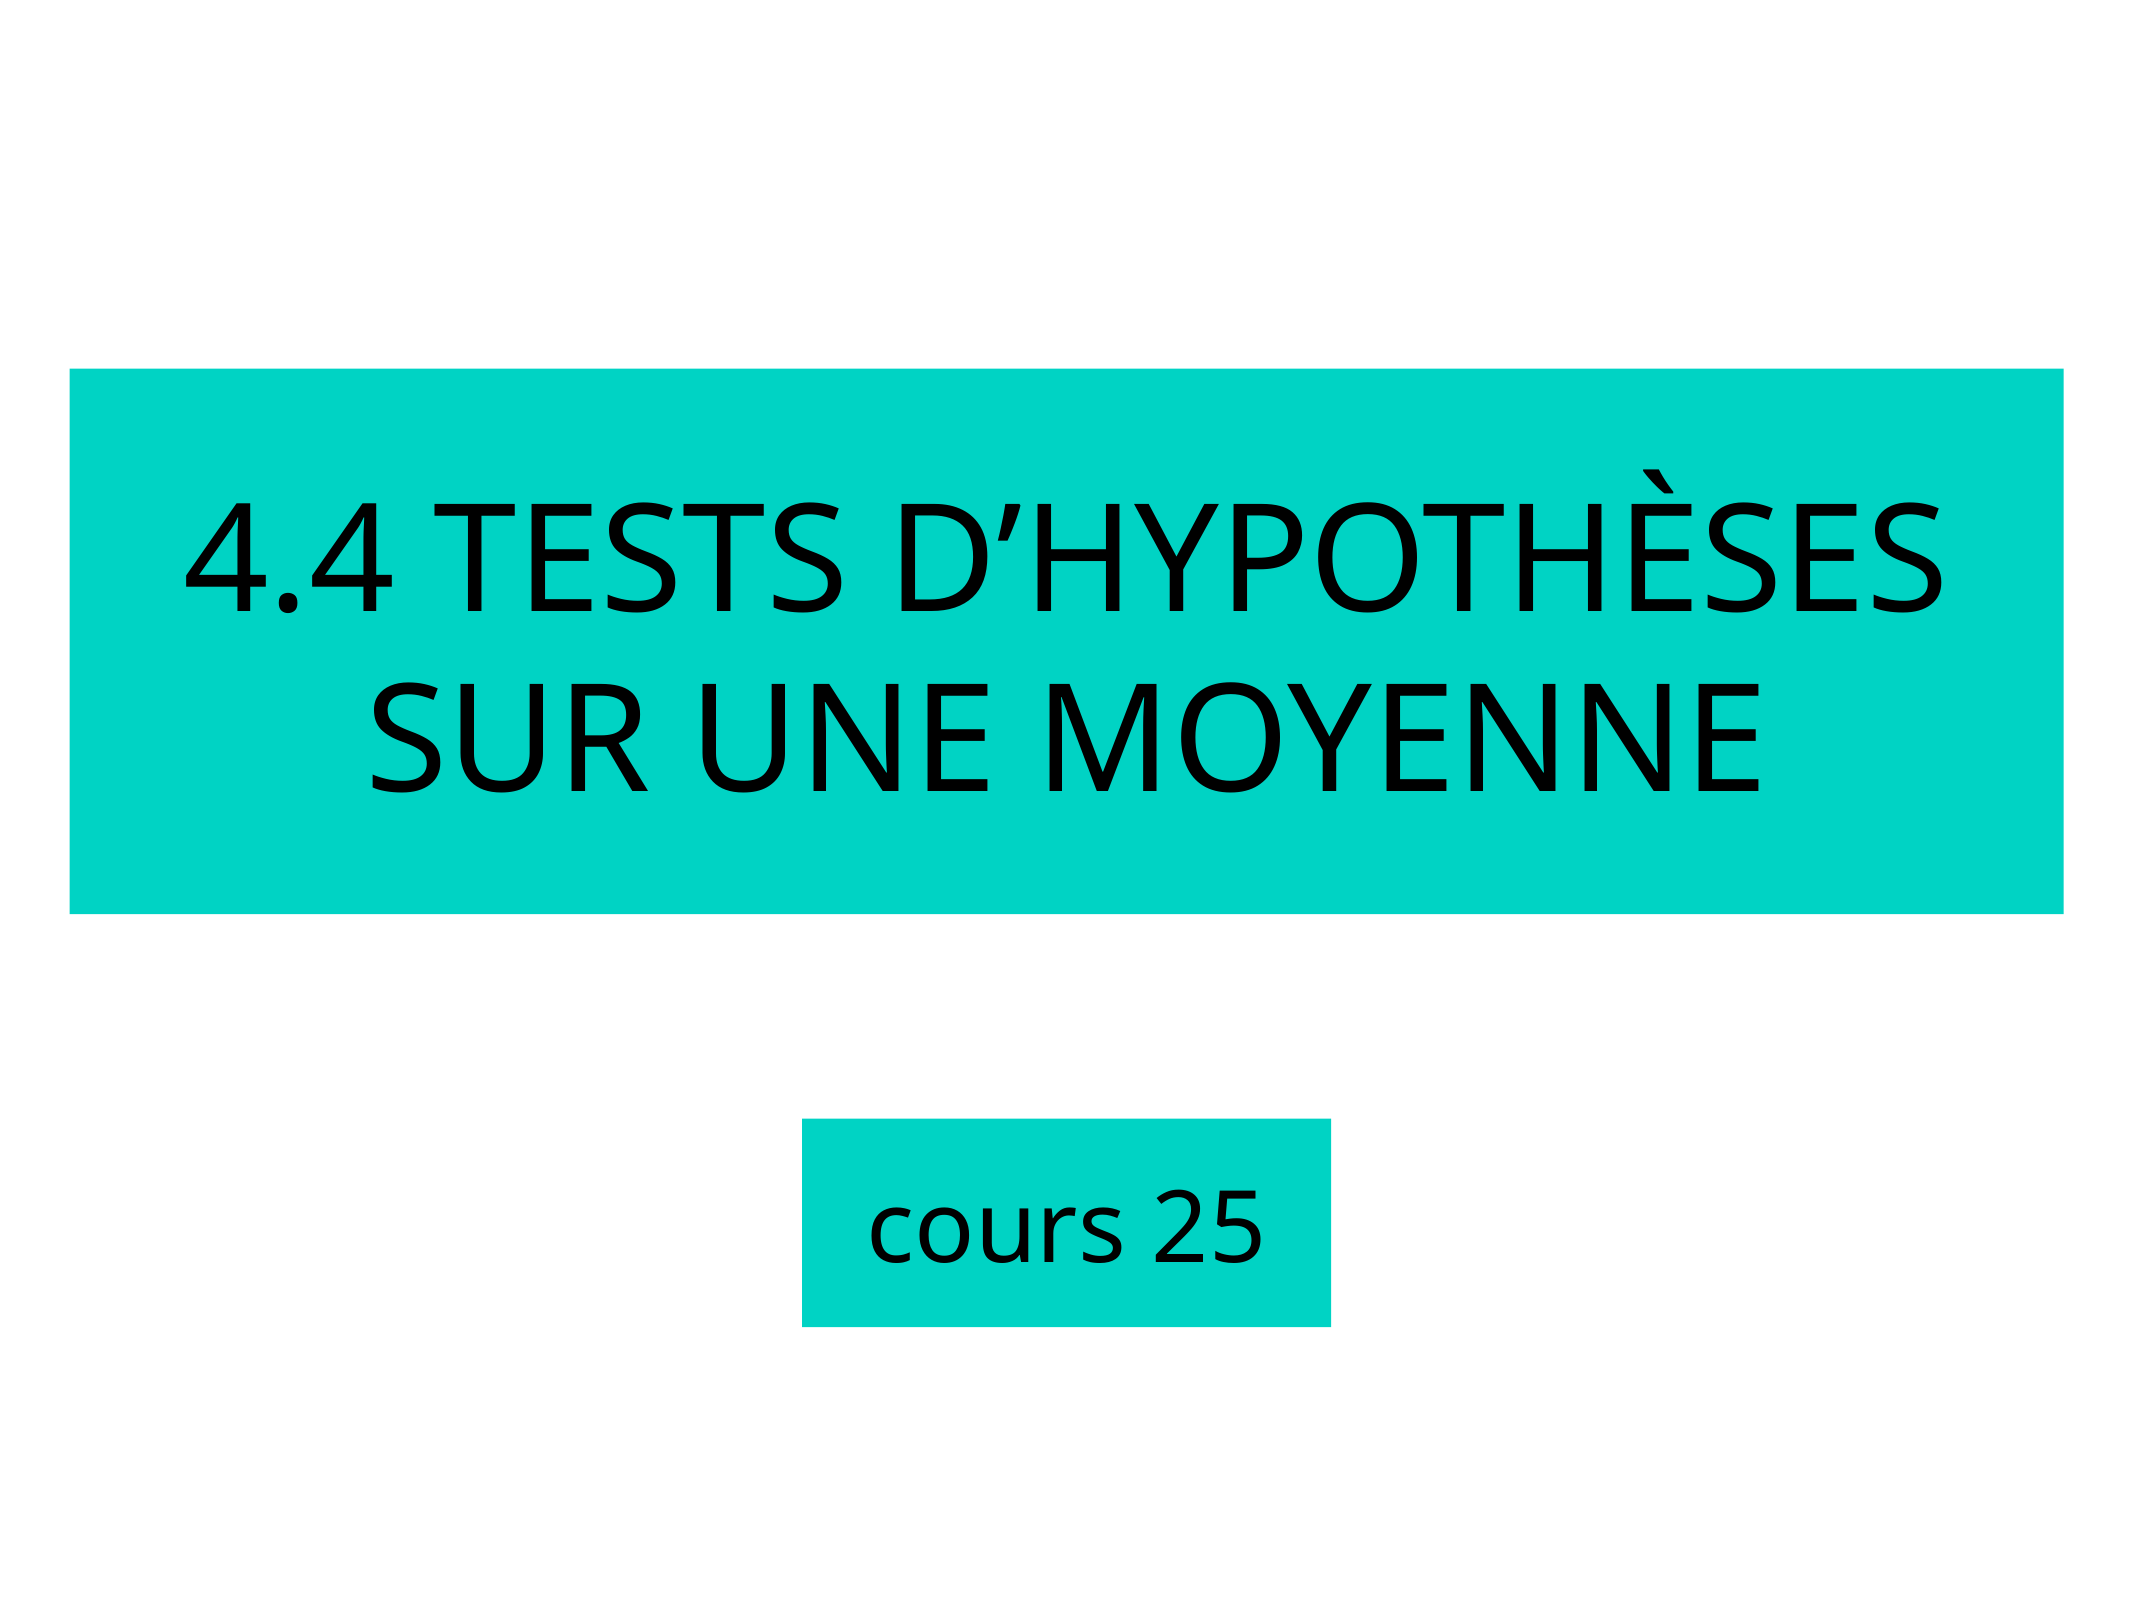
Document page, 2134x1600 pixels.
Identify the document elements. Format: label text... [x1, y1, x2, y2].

list cours 25 [800, 1117, 1333, 1329]
list 4.4 Tests D’hypothèses sur une moyenne [68, 367, 2066, 916]
